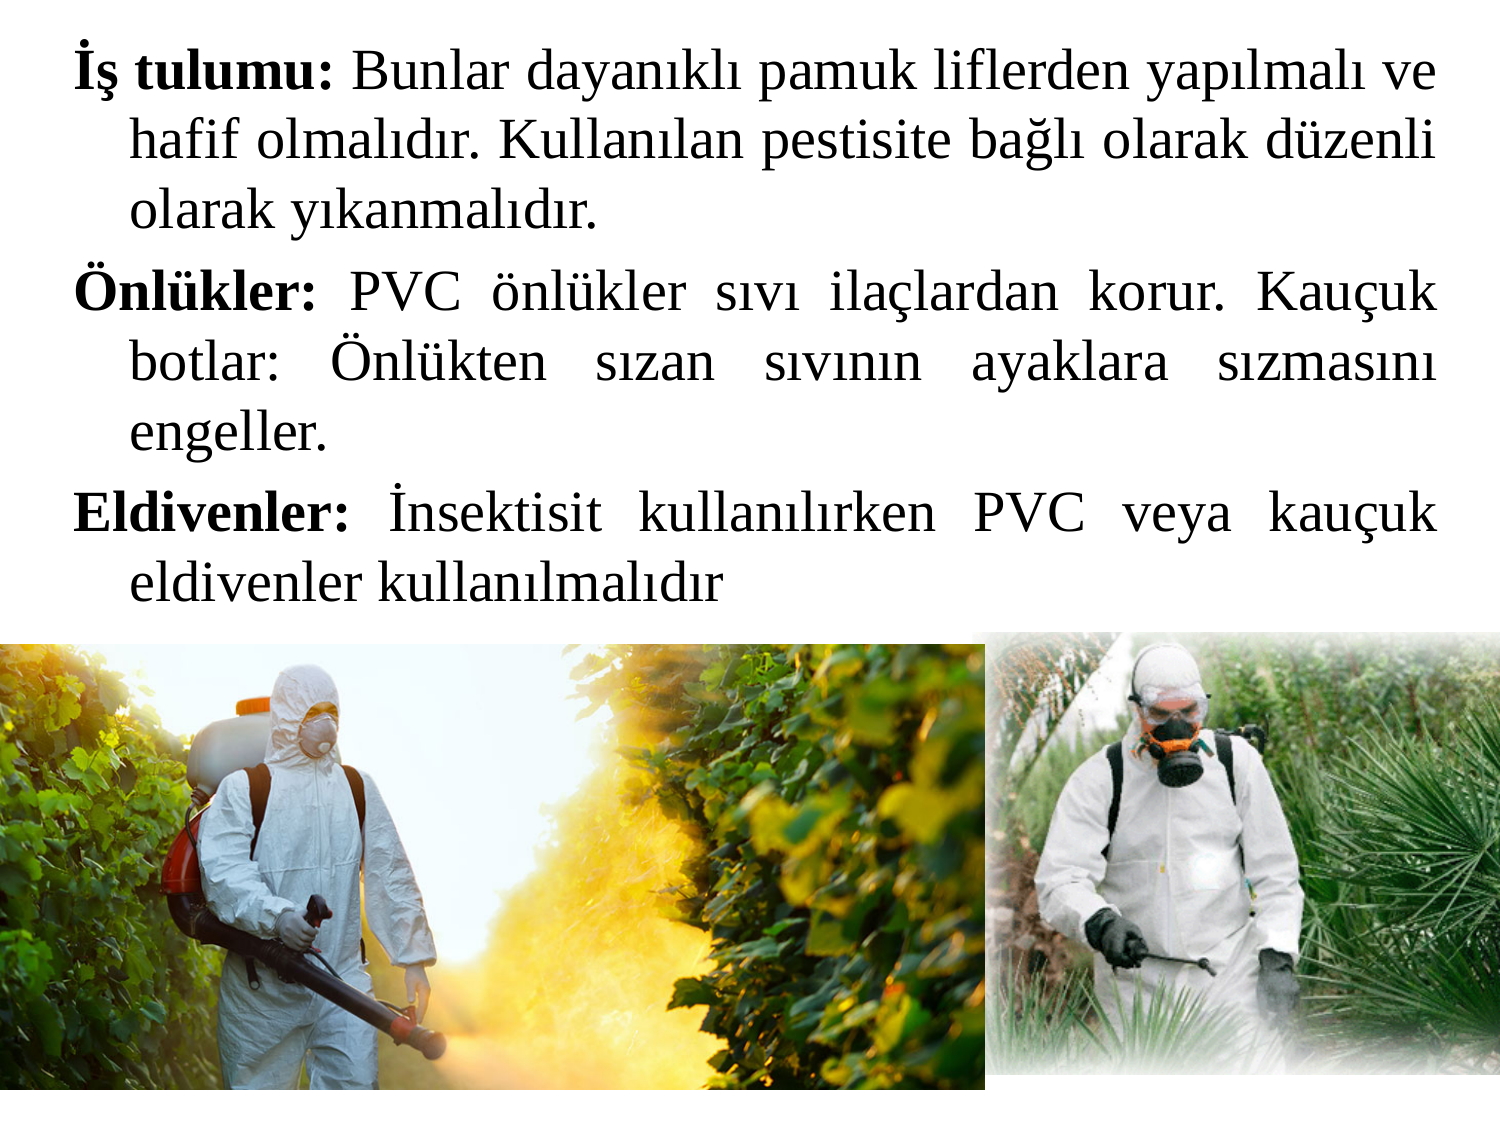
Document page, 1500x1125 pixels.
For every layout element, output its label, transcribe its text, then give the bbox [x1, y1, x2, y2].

list İş tulumu: Bunlar dayanıklı pamuk liflerden yapılmalı ve hafif olmalıdır. Kullanılan pestisite bağlı olarak düzenli olarak yıkanmalıdır. Önlükler: PVC önlükler sıvı ilaçlardan korur. Kauçuk botlar: Önlükten sızan sıvının ayaklara sızmasını engeller. Eldivenler: İnsektisit kullanılırken PVC veya kauçuk eldivenler kullanılmalıdır [58, 23, 1454, 642]
picture [0, 632, 1500, 1091]
